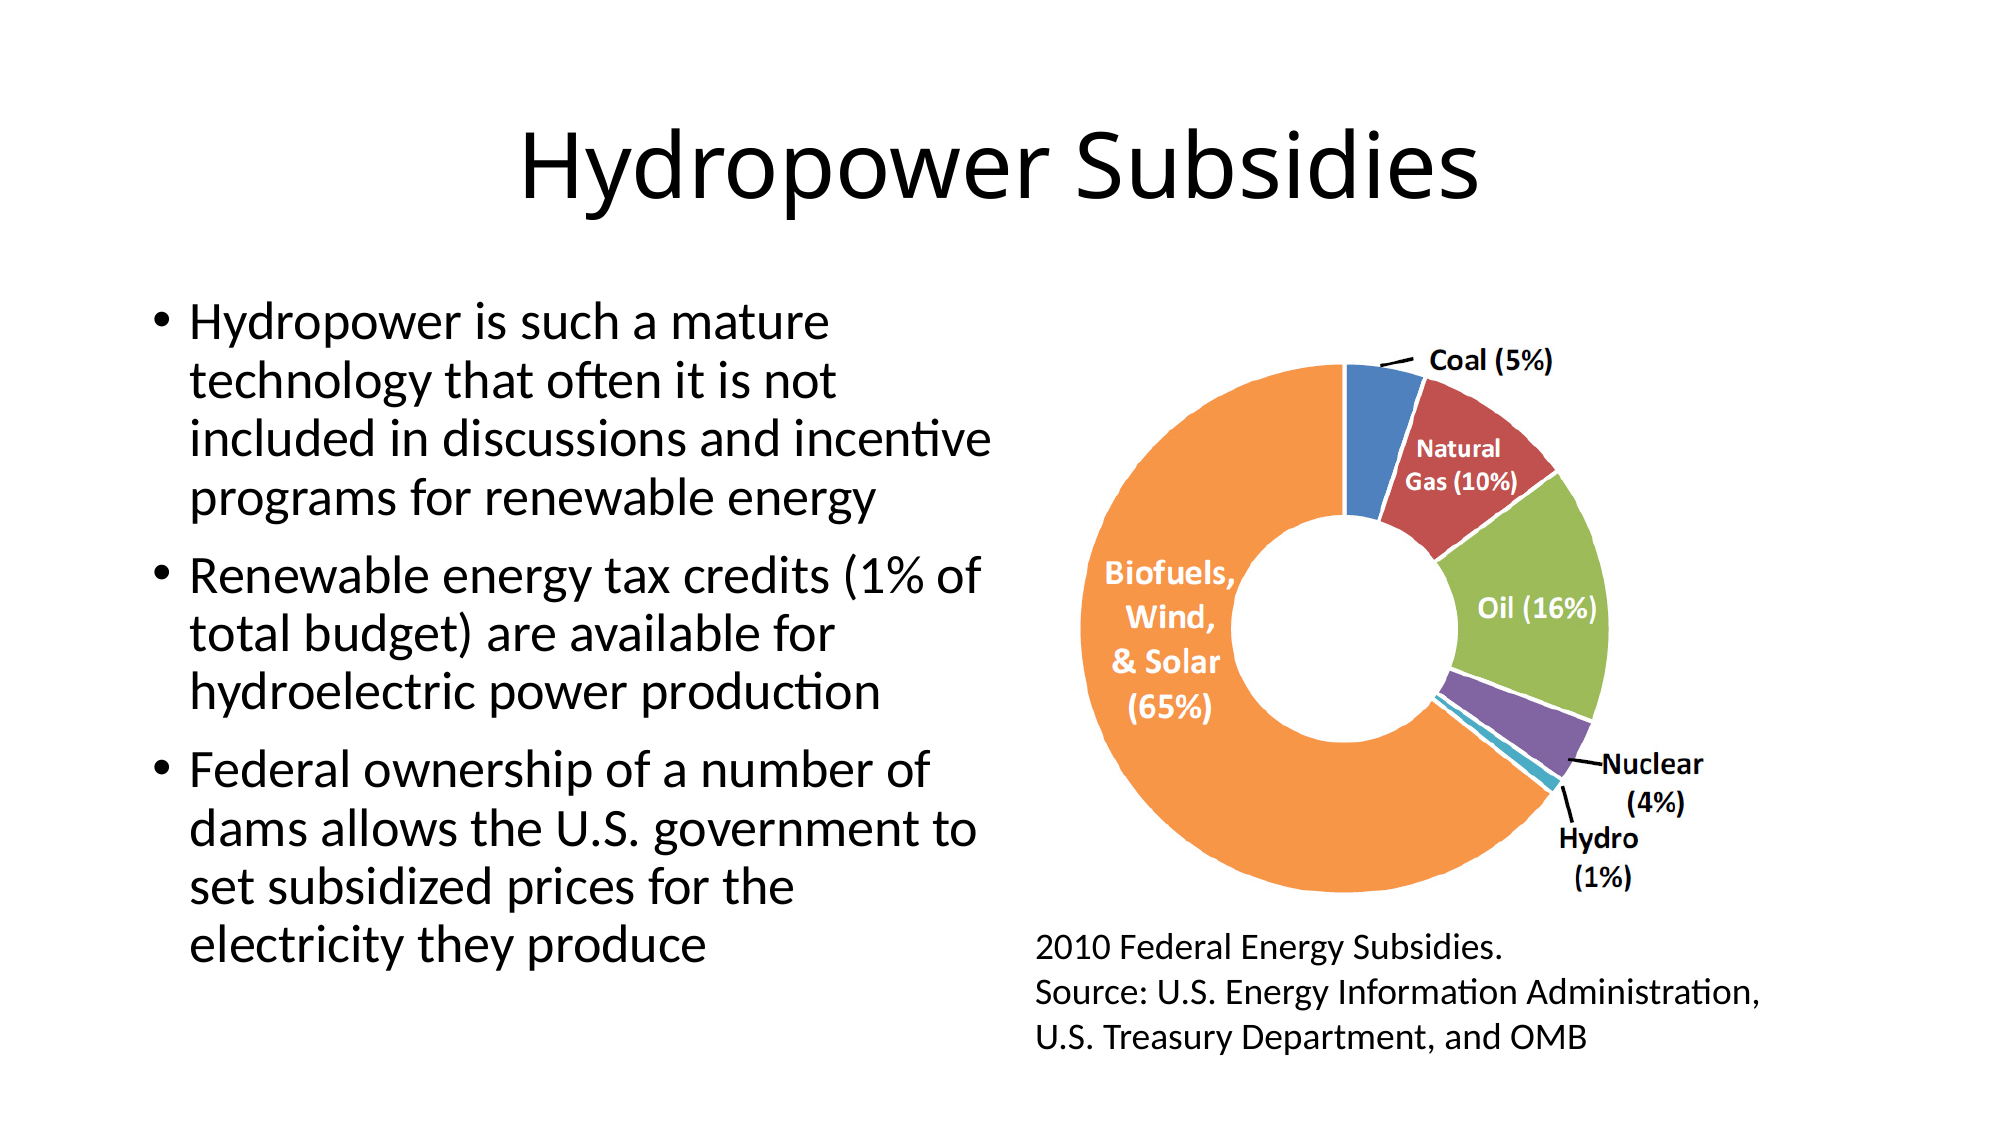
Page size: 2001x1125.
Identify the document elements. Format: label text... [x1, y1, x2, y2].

picture [1071, 331, 1707, 907]
list Hydropower is such a mature technology that often it is not included in discussions and incentive programs for renewable energy Renewable energy tax credits (1% of total budget) are available for hydroelectric power production Federal ownership of a number of dams allows the U.S. government to set subsidized prices for the electricity they produce [137, 285, 1016, 1000]
text_box 2010 Federal Energy Subsidies. Source: U.S. Energy Information Administration, U.S. Treasury Department, and OMB [1020, 915, 1786, 1065]
title Hydropower Subsidies [137, 59, 1863, 278]
